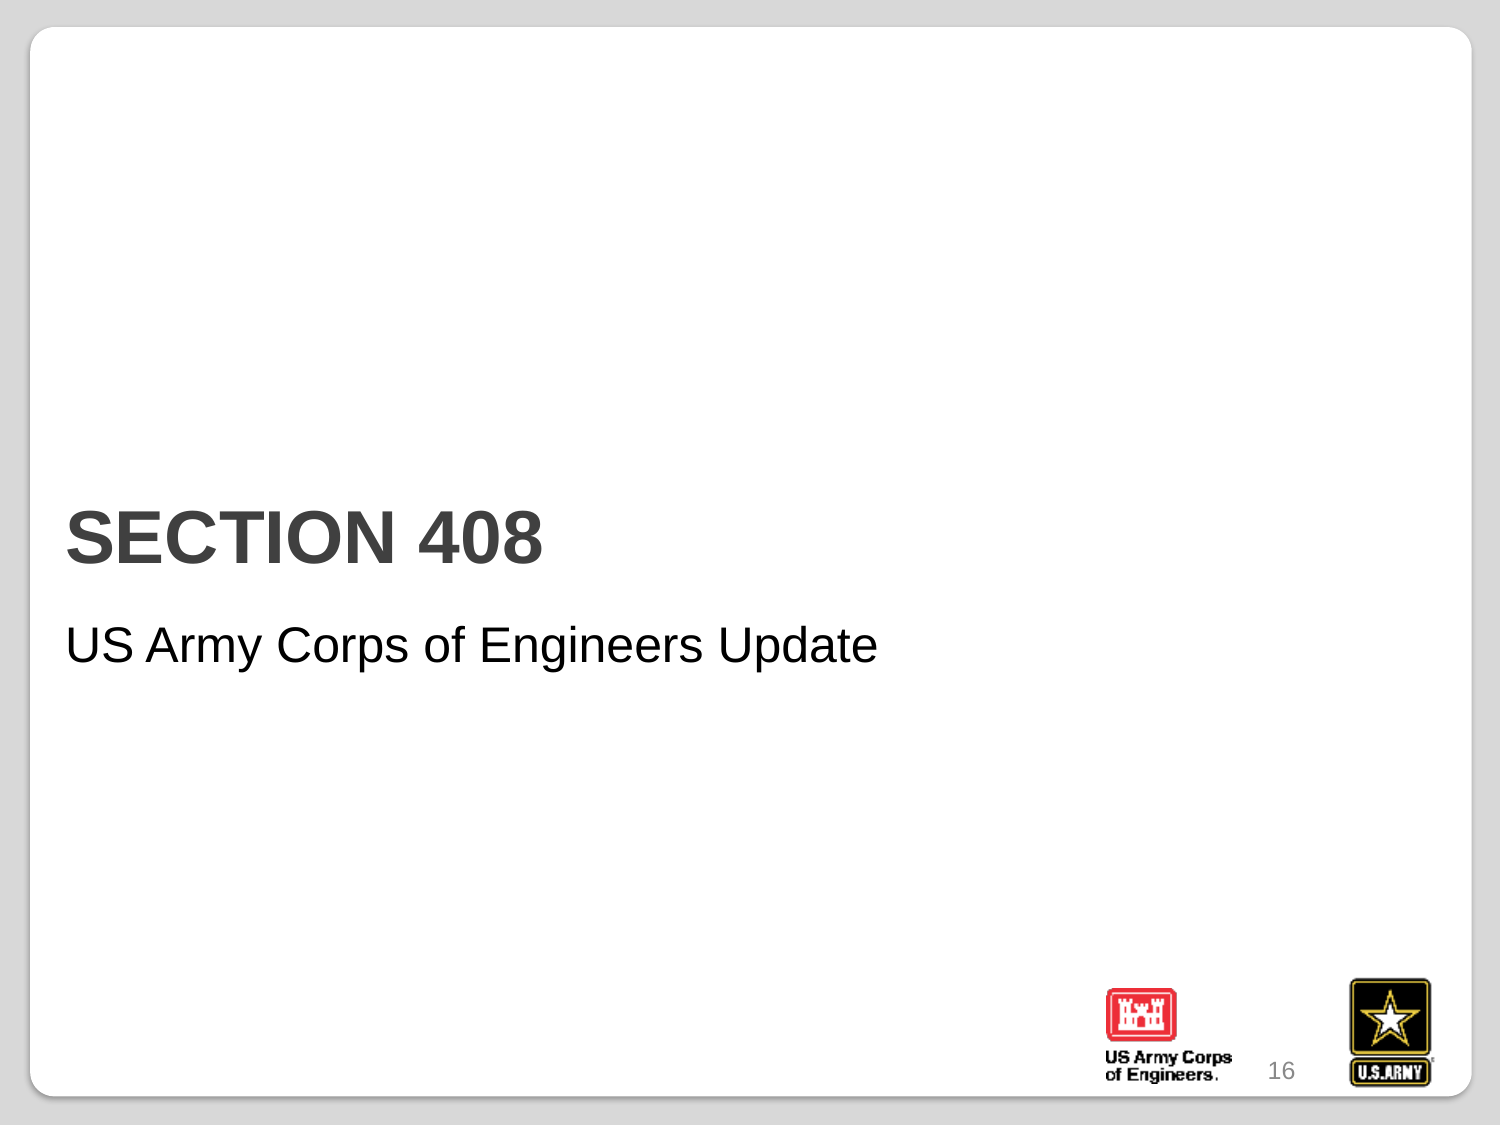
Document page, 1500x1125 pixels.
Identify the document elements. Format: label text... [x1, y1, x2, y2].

picture [1299, 953, 1482, 1113]
picture [1106, 988, 1232, 1084]
title Section 408 [49, 374, 1426, 587]
list US Army Corps of Engineers Update [49, 604, 1426, 746]
slide_number 16 [1222, 1039, 1342, 1100]
